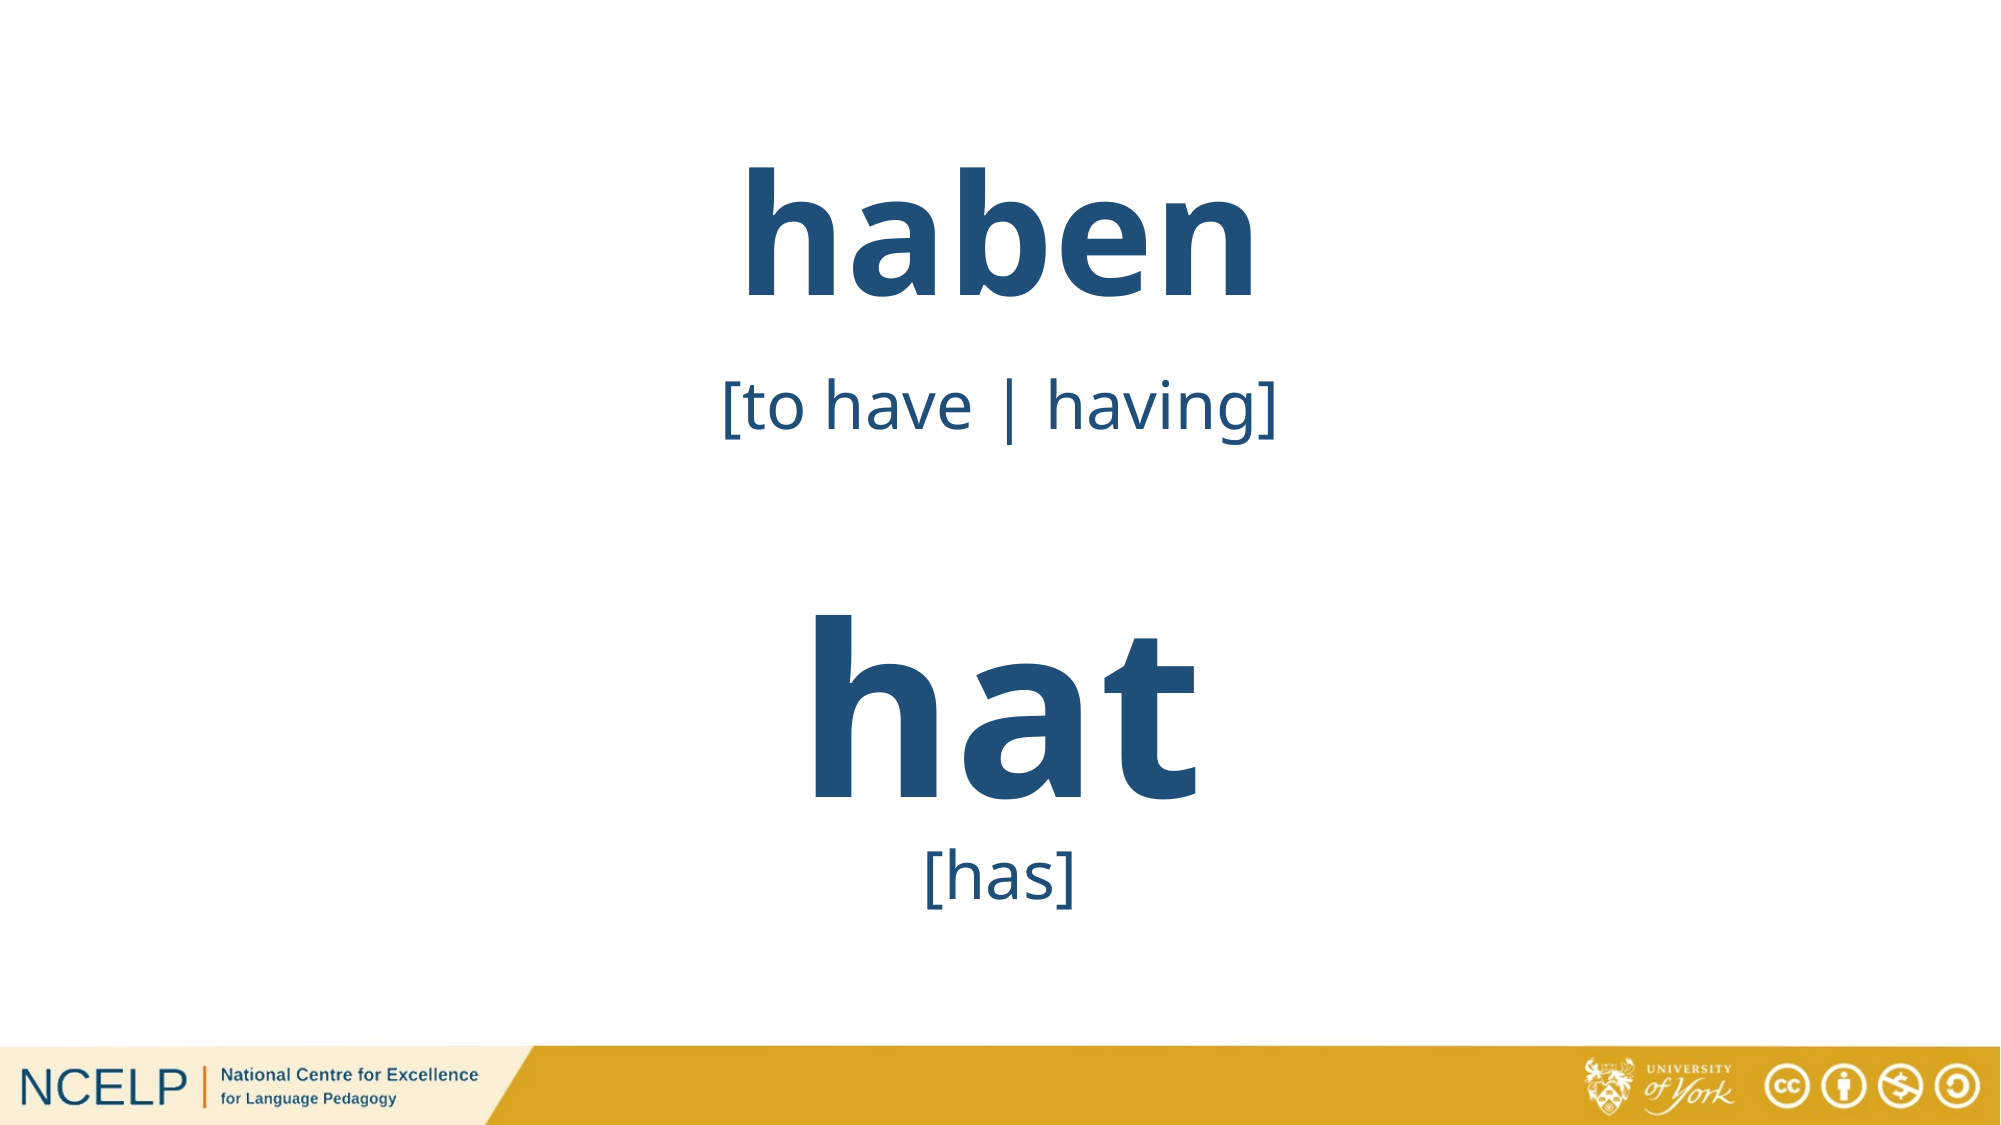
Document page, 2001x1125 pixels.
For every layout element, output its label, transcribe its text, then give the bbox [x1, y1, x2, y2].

title haben [0, 119, 2000, 337]
text_box [to have | having] [0, 355, 2000, 451]
text_box hat [0, 550, 2000, 825]
picture [0, 0, 2001, 1125]
text_box [has] [0, 825, 2000, 921]
